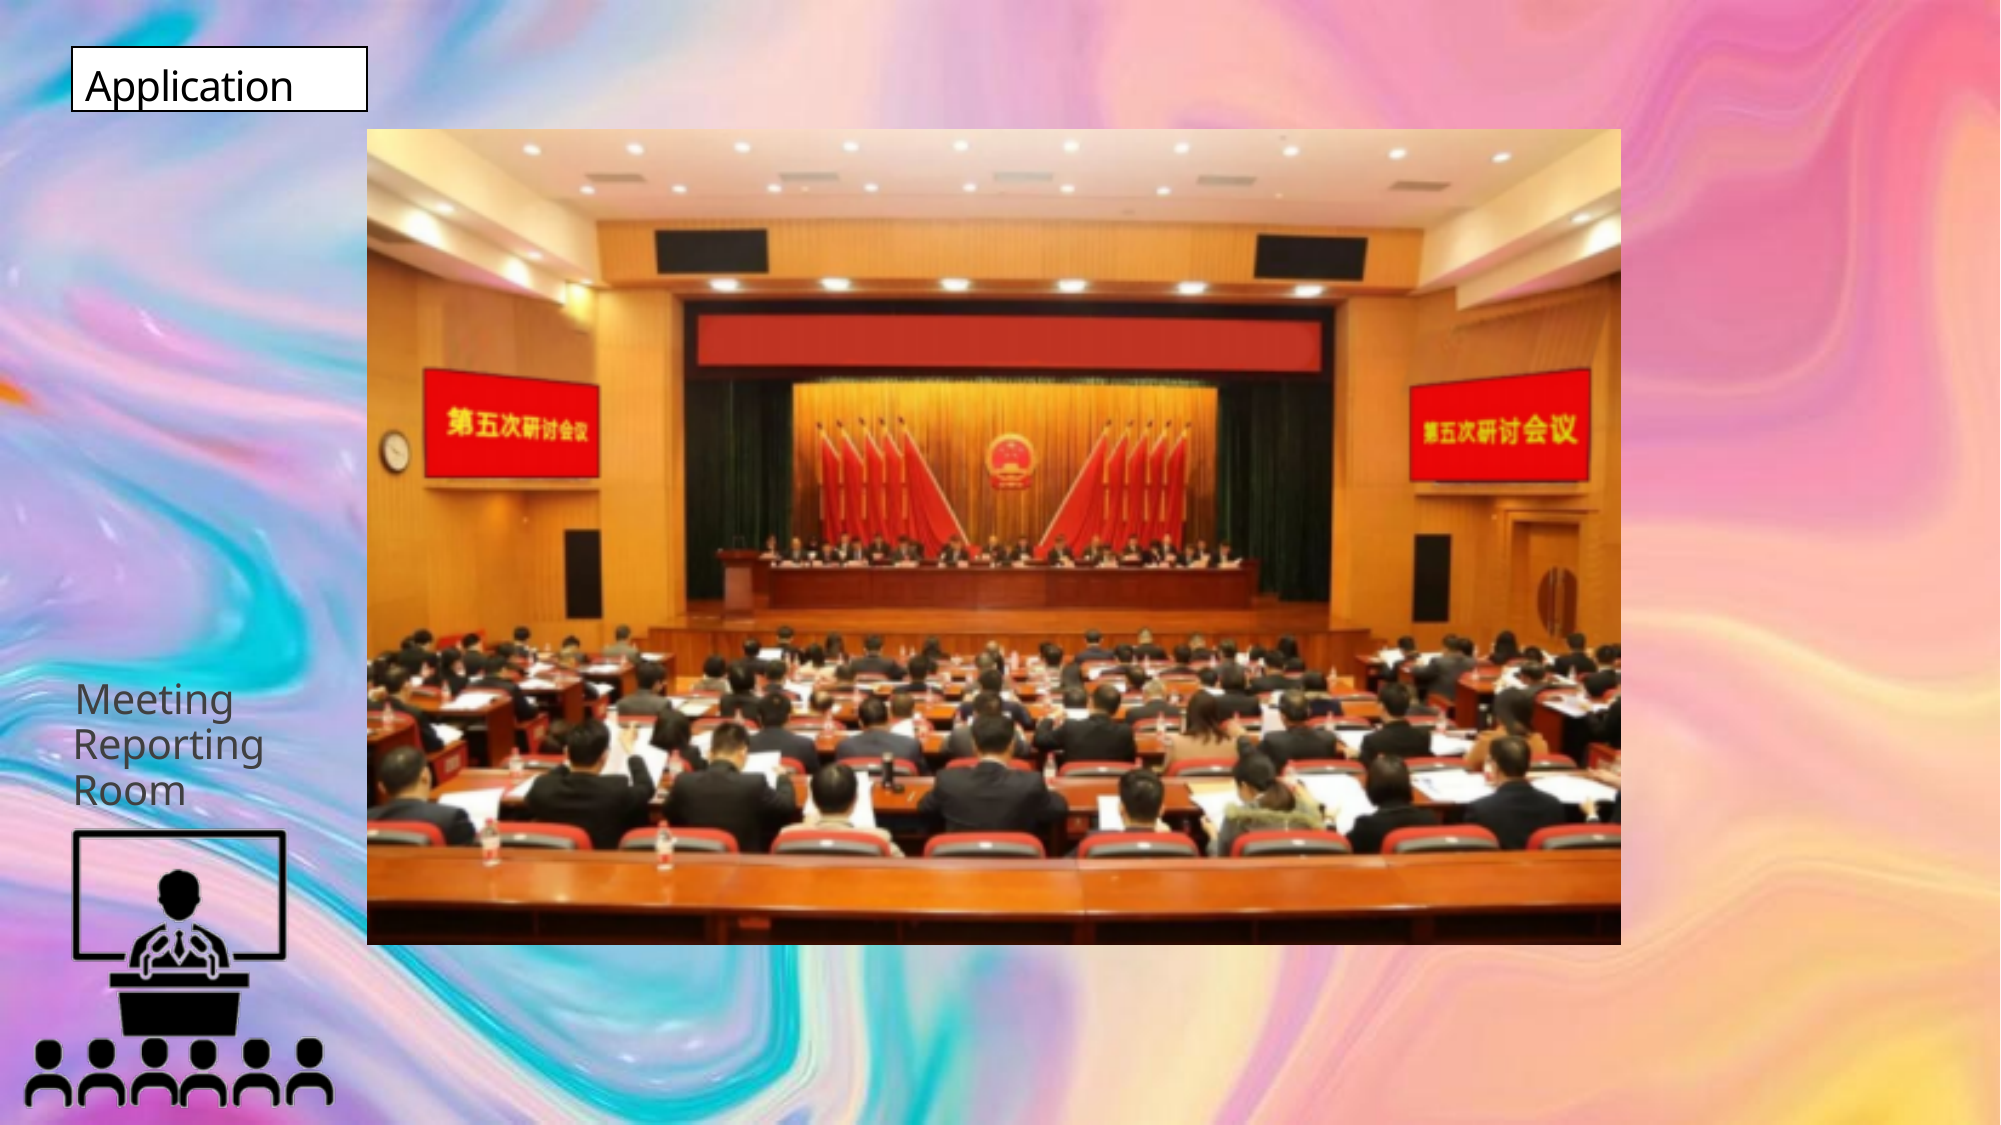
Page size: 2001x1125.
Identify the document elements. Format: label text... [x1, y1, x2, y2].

text_box Meeting Reporting Room [72, 675, 285, 726]
text_box lApplication [71, 46, 368, 112]
picture [0, 0, 2001, 1125]
